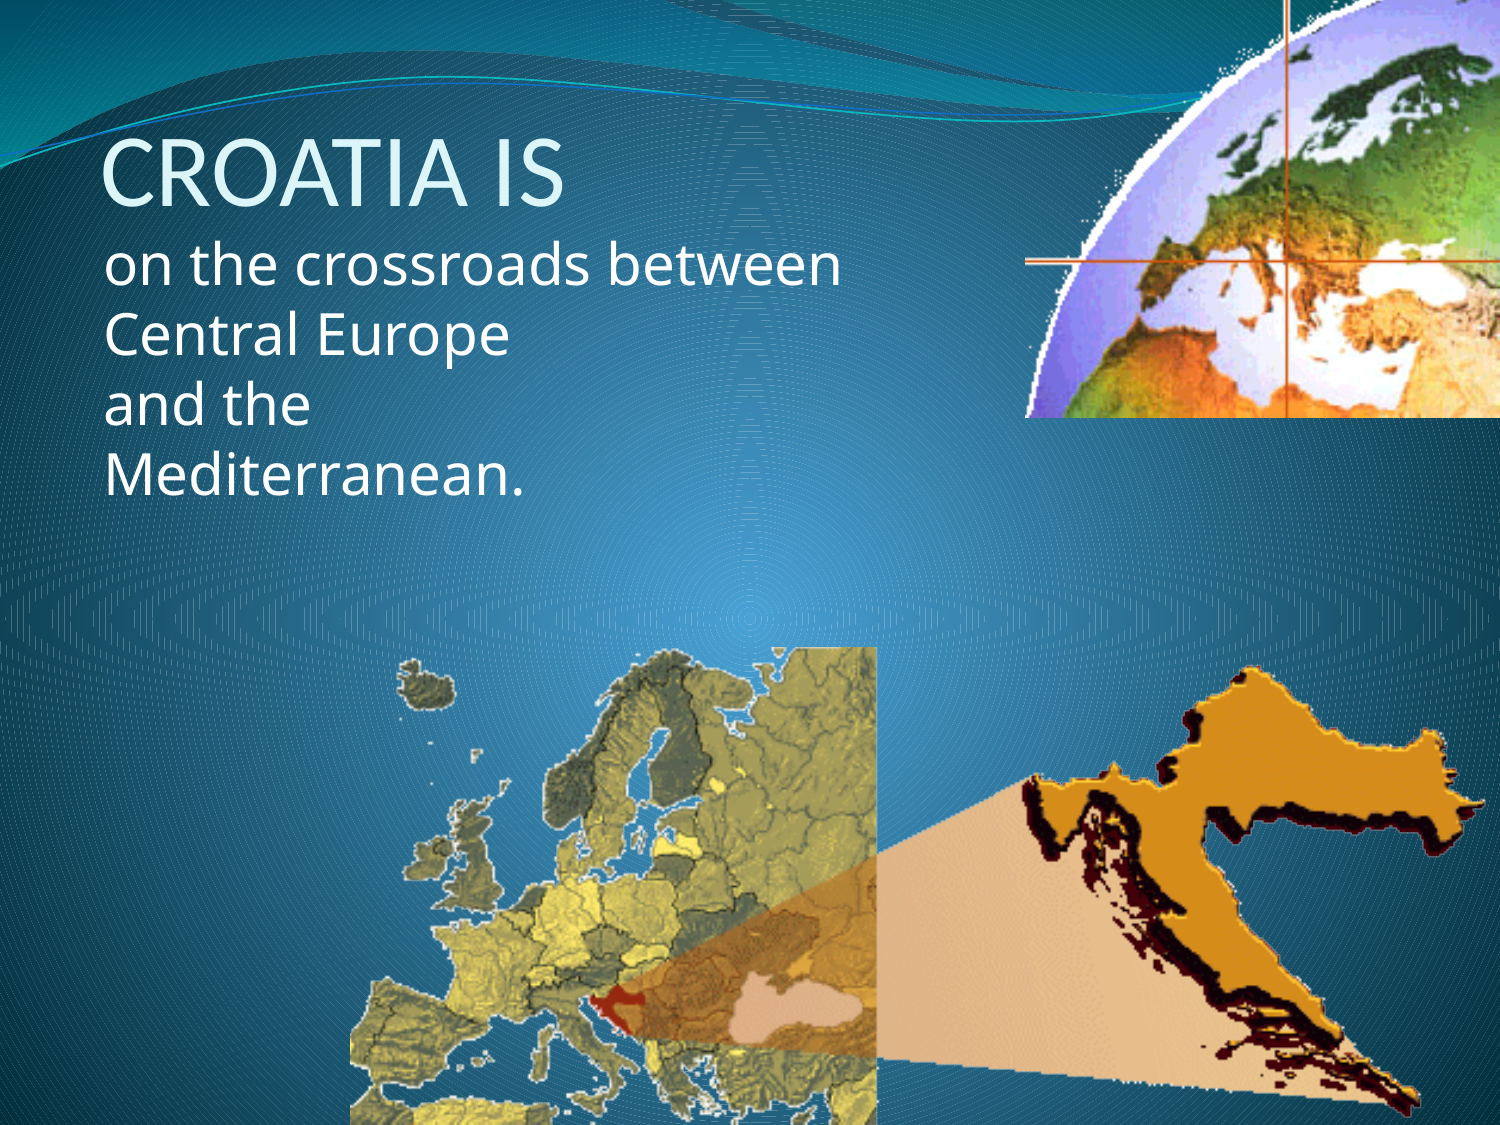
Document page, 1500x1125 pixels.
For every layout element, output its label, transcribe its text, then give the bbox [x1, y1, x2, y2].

picture [349, 647, 1500, 1125]
text_box on the crossroads between Central Europe and the Mediterranean. [88, 219, 998, 515]
title CROATIA IS [100, 0, 1022, 228]
picture [1024, 0, 1500, 419]
title DALMATIAN DOG–NATIVE CROATIAN [1017, 0, 1024, 228]
